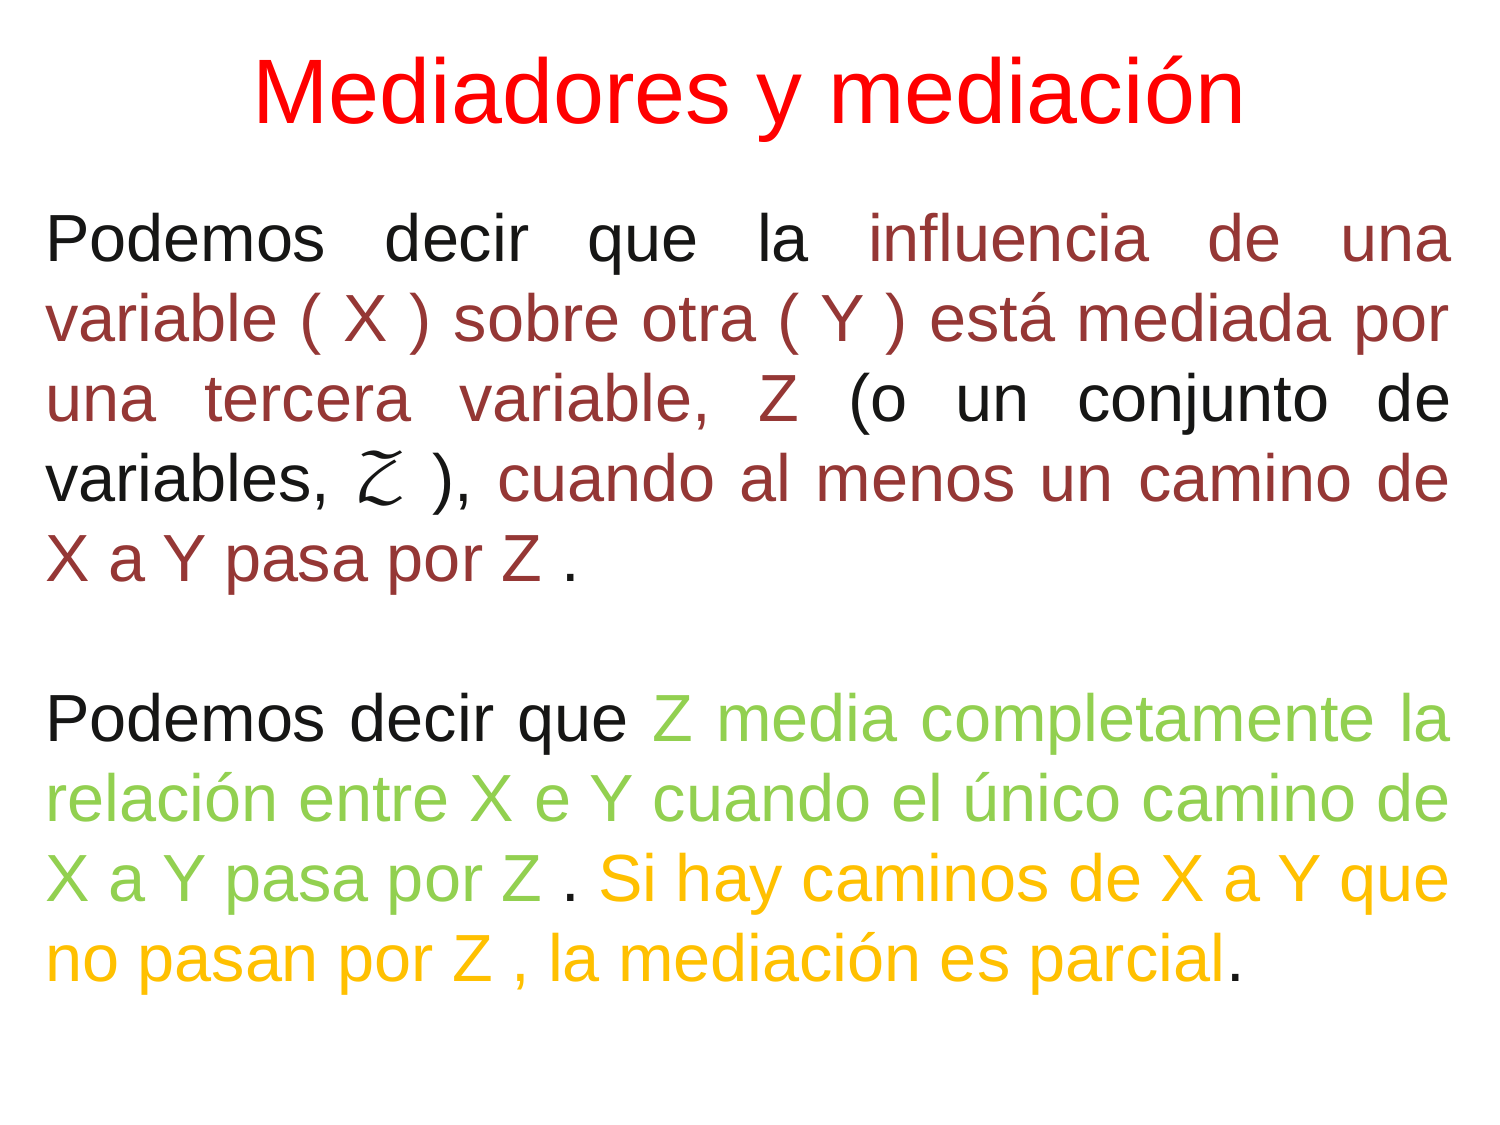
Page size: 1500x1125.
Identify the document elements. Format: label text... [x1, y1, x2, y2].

text_box Podemos decir que la influencia de una variable ( X ) sobre otra ( Y ) está mediada por una tercera variable, Z (o un conjunto de variables, 𝒵 ), cuando al menos un camino de X a Y pasa por Z . Podemos decir que Z media completamente la relación entre X e Y cuando el único camino de X a Y pasa por Z . Si hay caminos de X a Y que no pasan por Z , la mediación es parcial. [30, 187, 1466, 1002]
title Mediadores y mediación [0, 0, 1500, 188]
